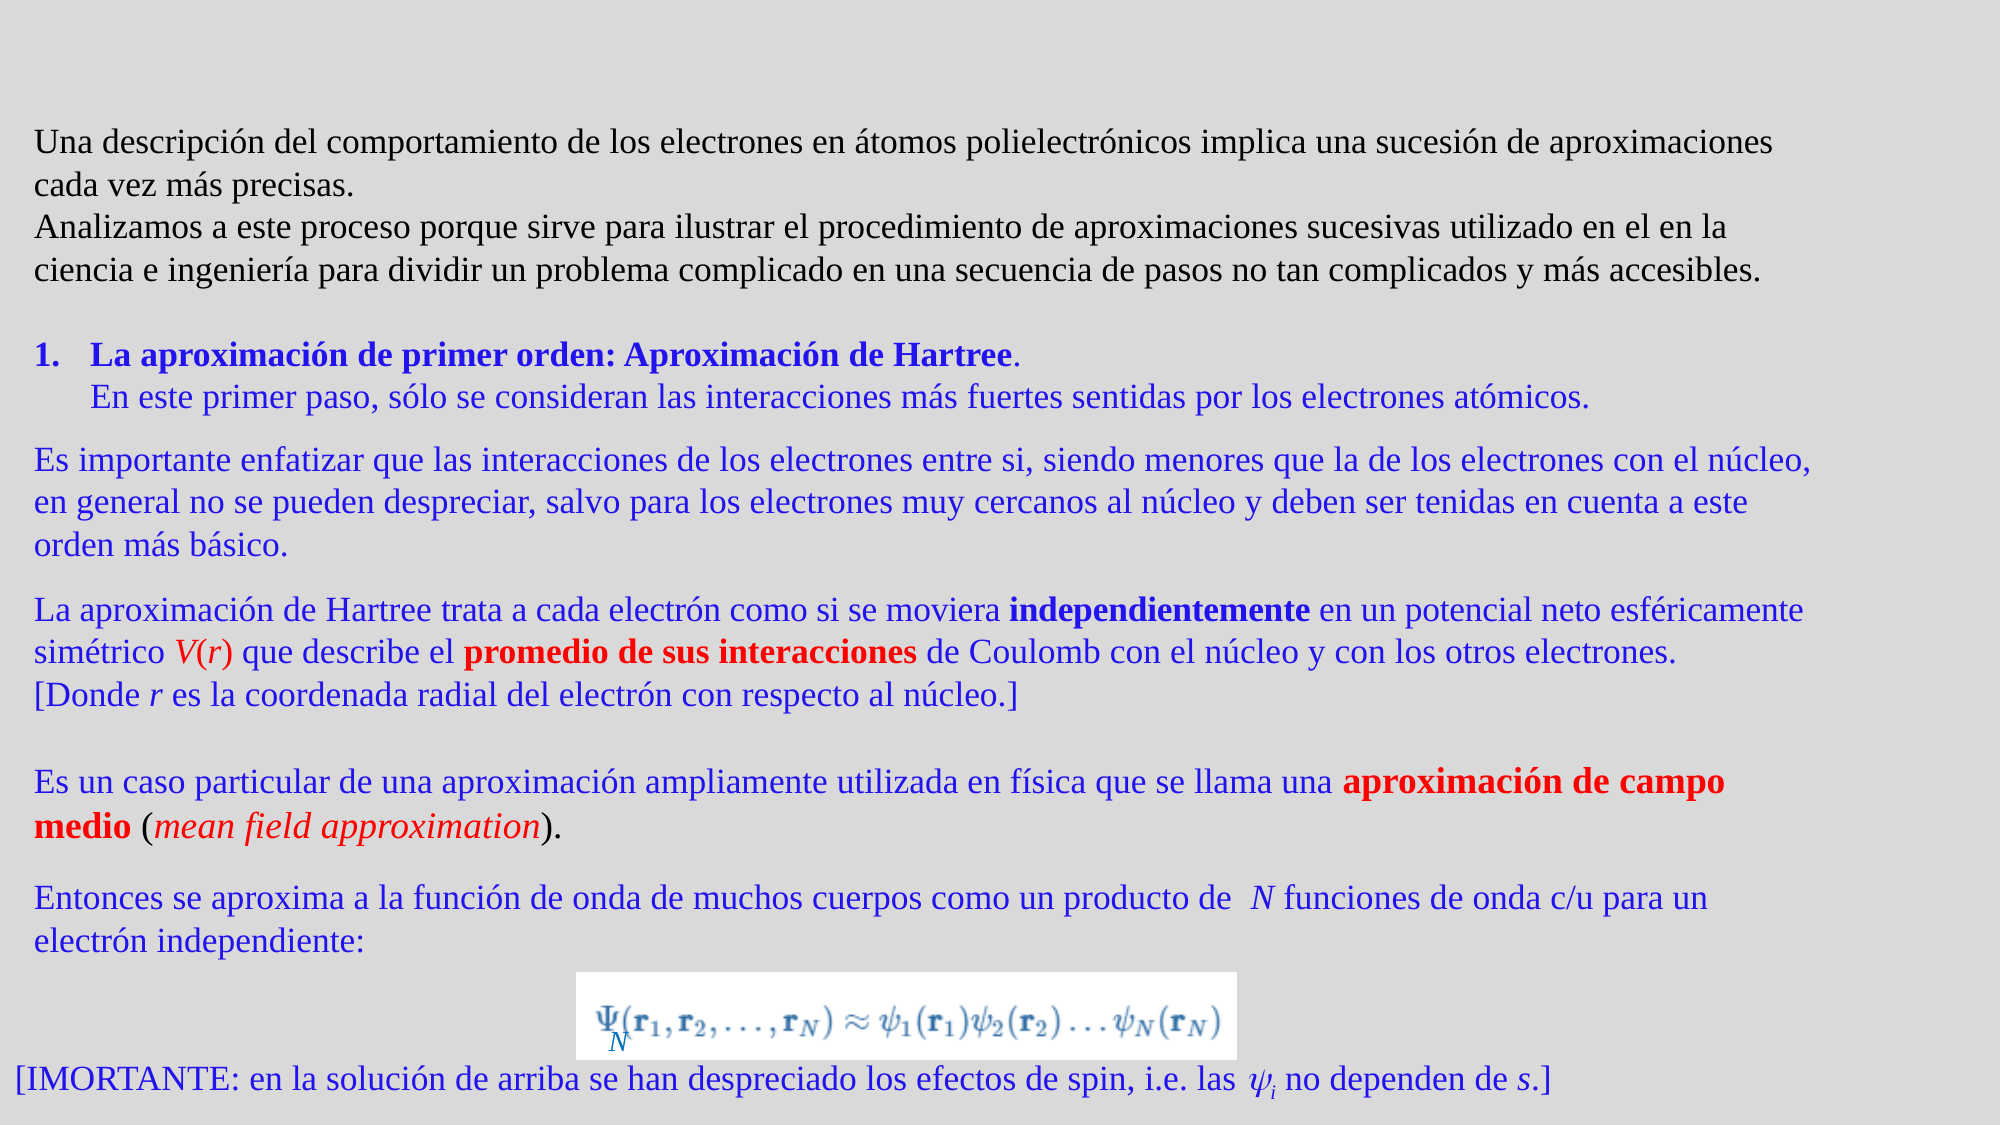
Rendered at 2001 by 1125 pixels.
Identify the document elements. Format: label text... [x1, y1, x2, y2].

picture [576, 972, 1237, 1060]
text_box Una descripción del comportamiento de los electrones en átomos polielectrónicos implica una sucesión de aproximaciones cada vez más precisas. Analizamos a este proceso porque sirve para ilustrar el procedimiento de aproximaciones sucesivas utilizado en el en la ciencia e ingeniería para dividir un problema complicado en una secuencia de pasos no tan complicados y más accesibles. La aproximación de primer orden: Aproximación de Hartree. En este primer paso, sólo se consideran las interacciones más fuertes sentidas por los electrones atómicos. Es importante enfatizar que las interacciones de los electrones entre si, siendo menores que la de los electrones con el núcleo, en general no se pueden despreciar, salvo para los electrones muy cercanos al núcleo y deben ser tenidas en cuenta a este orden más básico. [18, 110, 1829, 578]
text_box La aproximación de Hartree trata a cada electrón como si se moviera independientemente en un potencial neto esféricamente simétrico V(r) que describe el promedio de sus interacciones de Coulomb con el núcleo y con los otros electrones. [Donde r es la coordenada radial del electrón con respecto al núcleo.] Es un caso particular de una aproximación ampliamente utilizada en física que se llama una aproximación de campo medio (mean field approximation). [18, 578, 1829, 866]
text_box N [593, 1060, 644, 1065]
text_box [IMORTANTE: en la solución de arriba se han despreciado los efectos de spin, i.e. las yi no dependen de s.] [0, 1047, 1810, 1112]
text_box Entonces se aproxima a la función de onda de muchos cuerpos como un producto de N funciones de onda c/u para un electrón independiente: [18, 866, 1829, 967]
